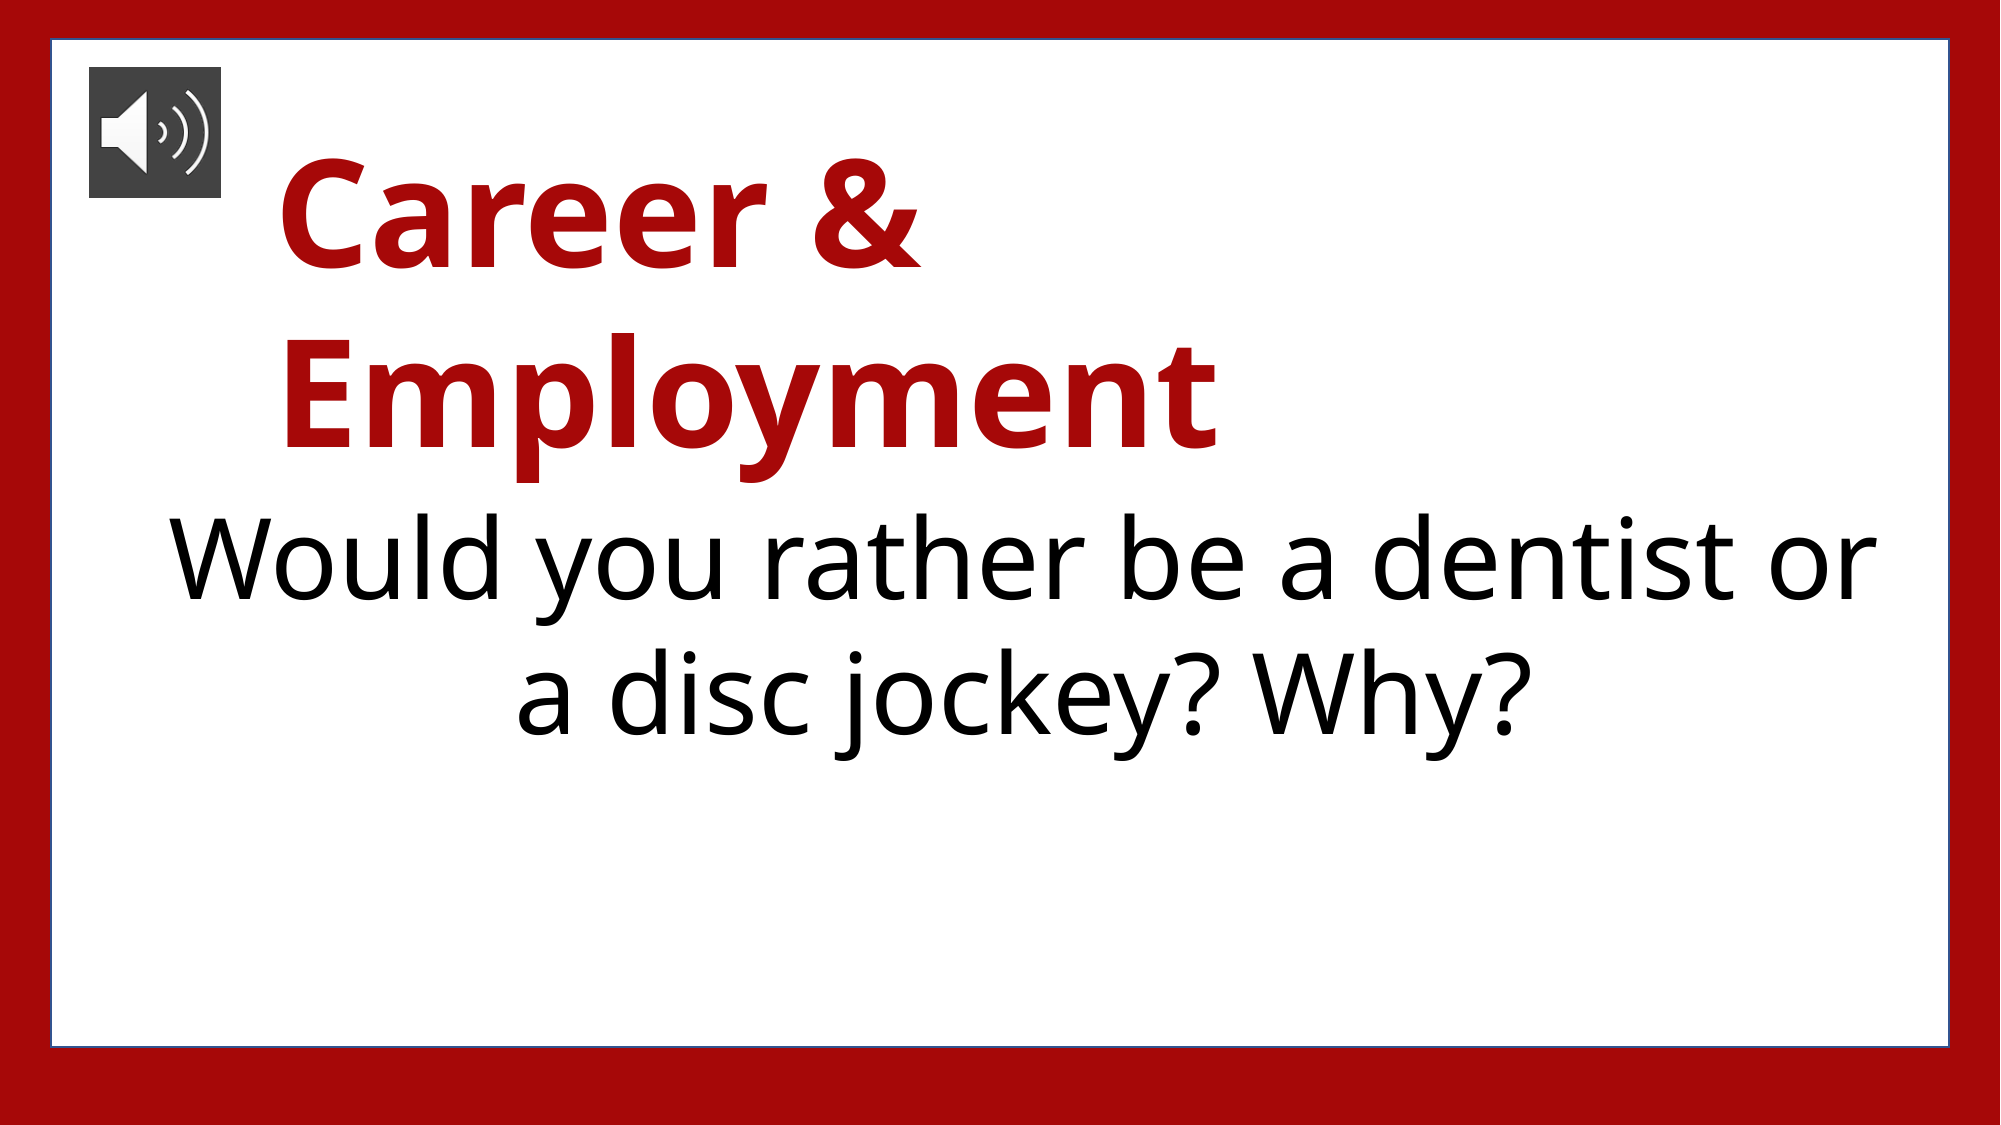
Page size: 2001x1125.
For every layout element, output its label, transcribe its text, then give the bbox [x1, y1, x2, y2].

picture [88, 65, 222, 200]
text_box [50, 38, 1950, 1048]
text_box Would you rather be a dentist or a disc jockey? Why? [136, 479, 1913, 765]
text_box Career & Employment [259, 110, 1743, 479]
